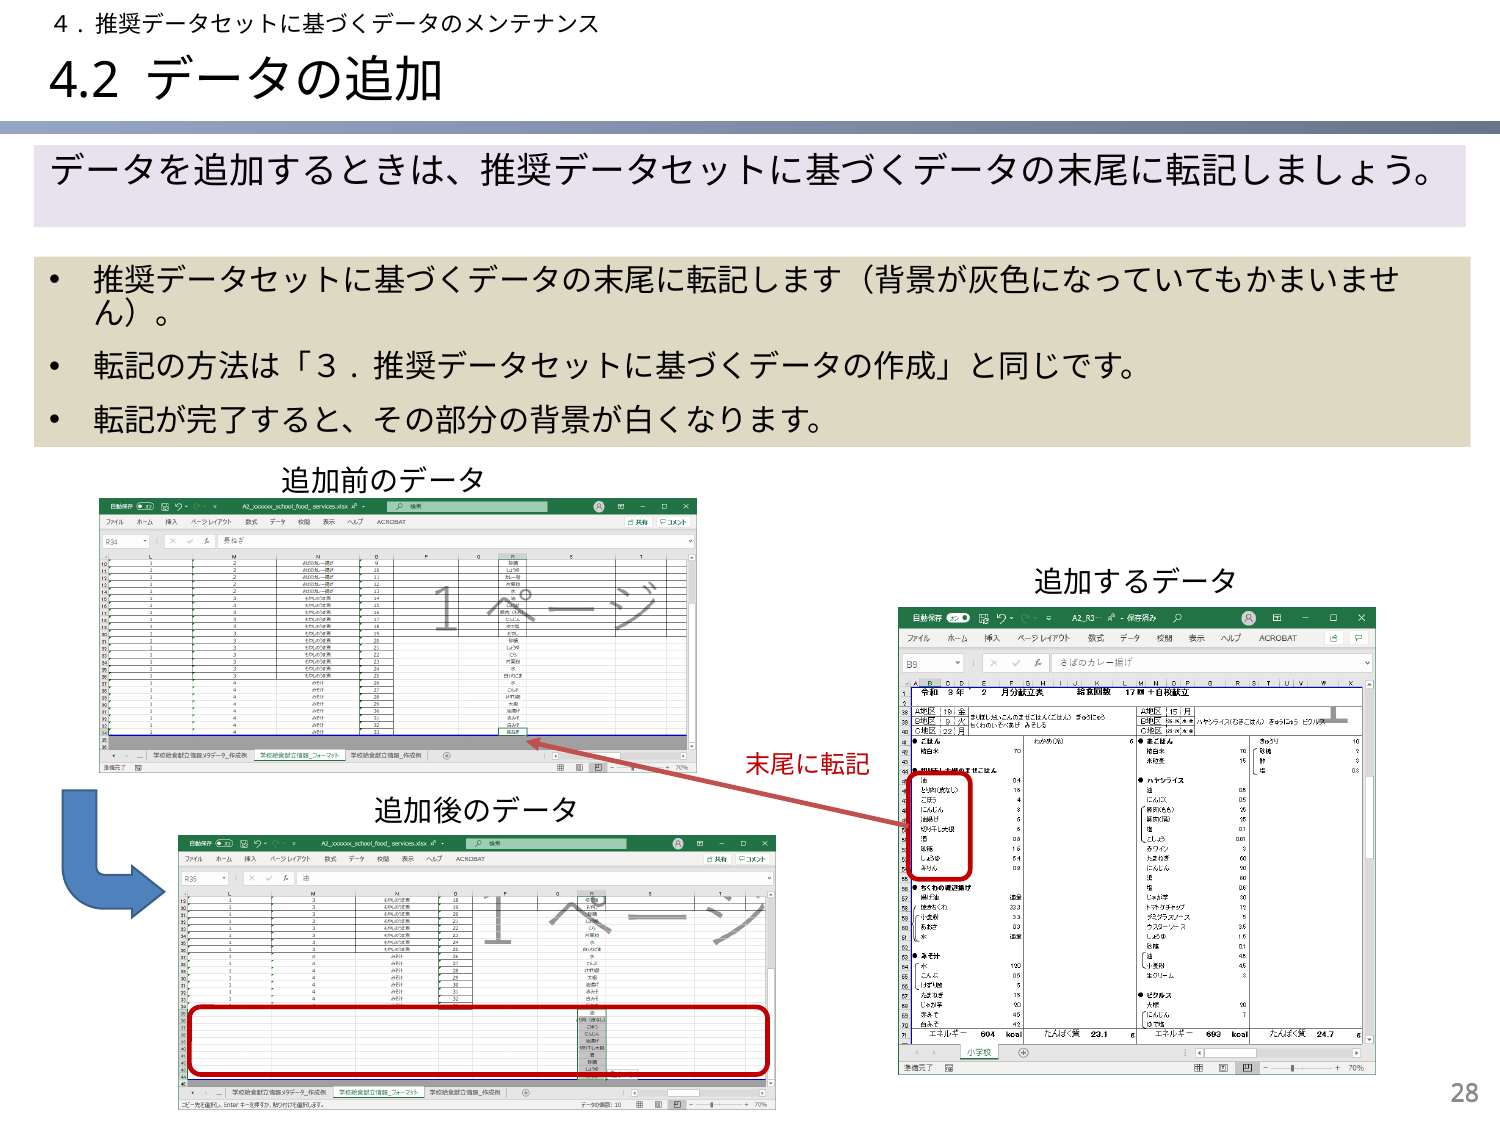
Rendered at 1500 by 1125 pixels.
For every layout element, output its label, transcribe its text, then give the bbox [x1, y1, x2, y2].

list 推奨データセットに基づくデータの末尾に転記します（背景が灰色になっていてもかまいません）。 転記の方法は「３. 推奨データセットに基づくデータの作成」と同じです。 転記が完了すると、その部分の背景が白くなります。 [34, 256, 1471, 447]
text_box 追加後のデータ [360, 784, 595, 835]
picture [898, 607, 1376, 1075]
list データを追加するときは、推奨データセットに基づくデータの末尾に転記しましょう。 [34, 145, 1466, 228]
list ４. 推奨データセットに基づくデータのメンテナンス [34, 4, 1271, 41]
text_box 追加前のデータ [267, 455, 502, 498]
text_box 追加するデータ [1019, 556, 1255, 607]
picture [178, 835, 776, 1110]
title 4.2 データの追加 [34, 46, 1275, 116]
picture [99, 498, 697, 773]
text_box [525, 741, 909, 827]
text_box [61, 789, 166, 920]
slide_number 28 [1411, 1070, 1495, 1118]
